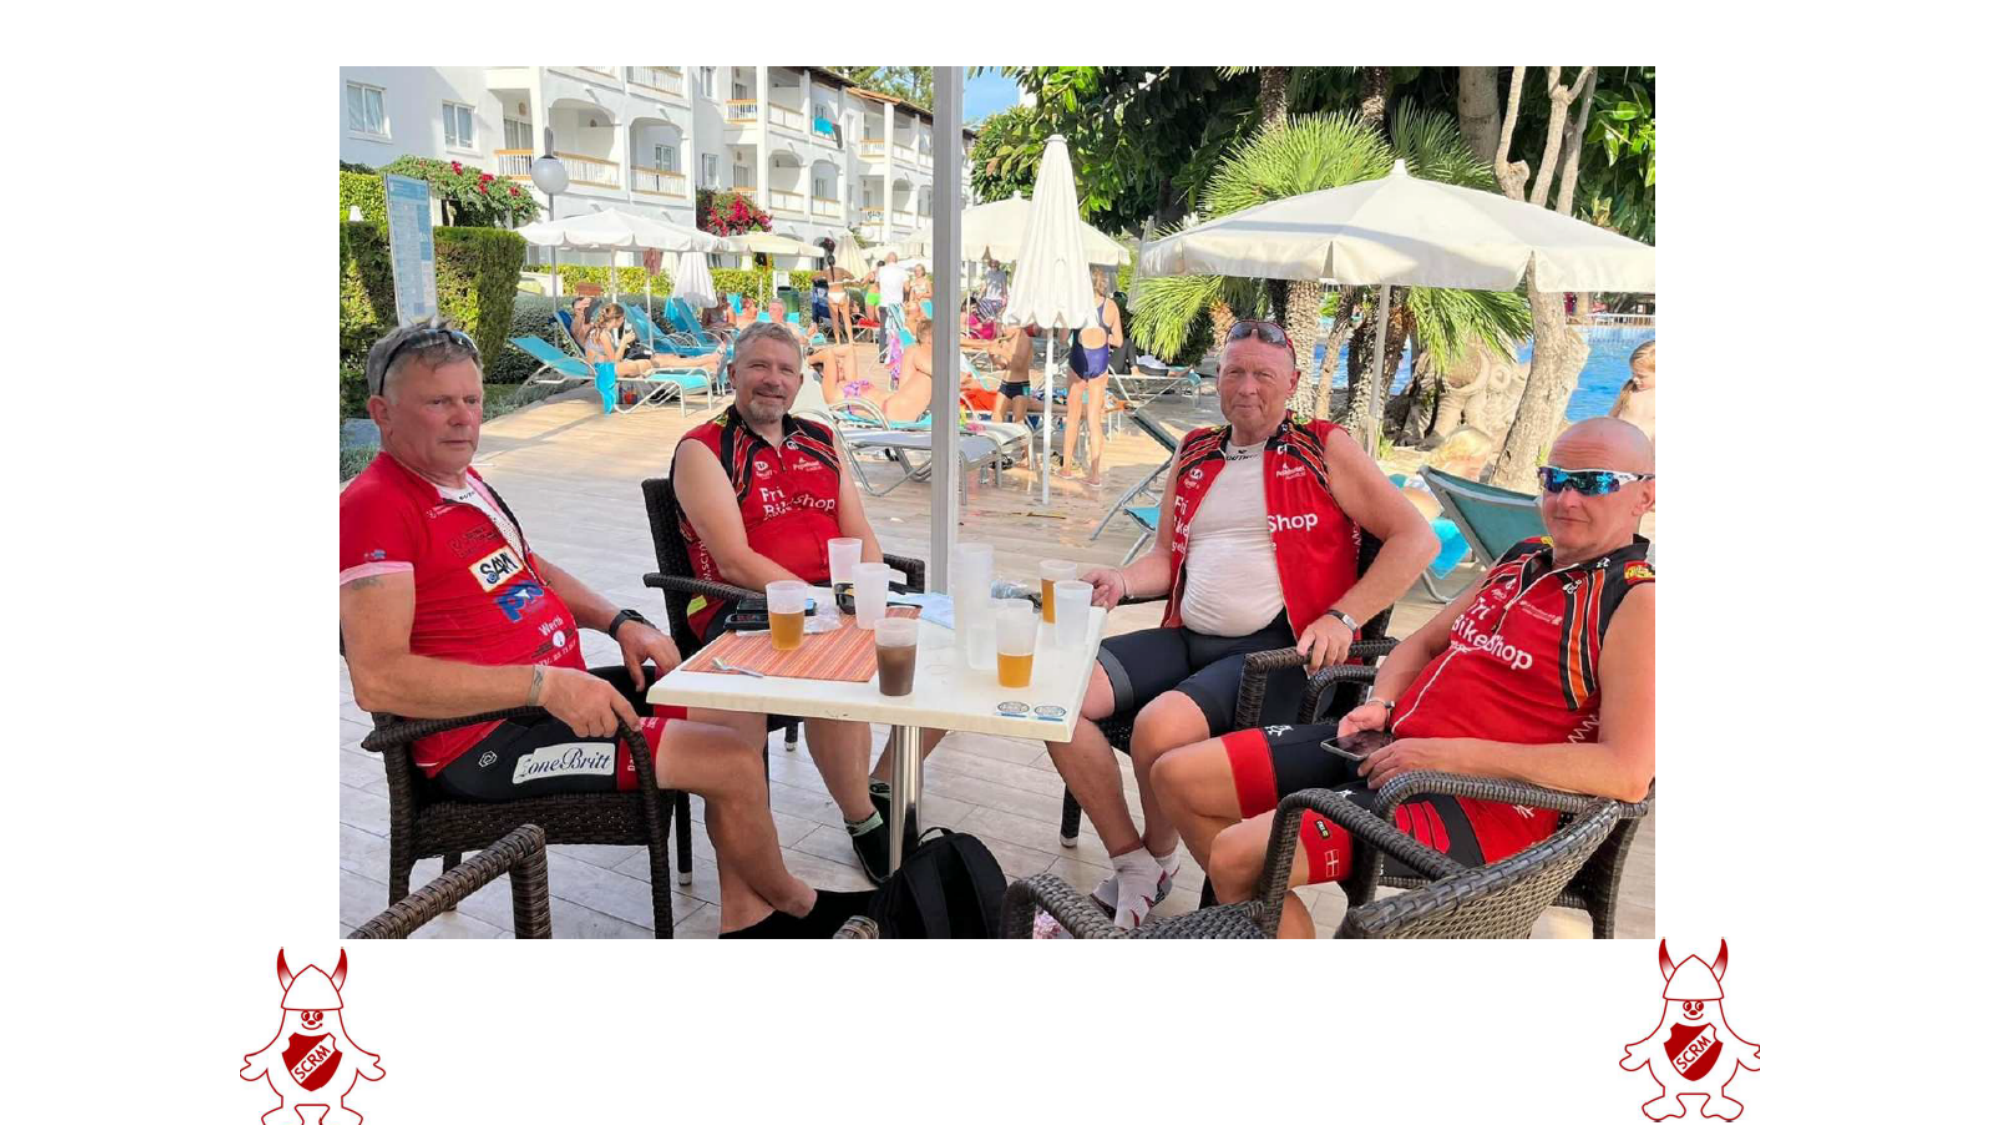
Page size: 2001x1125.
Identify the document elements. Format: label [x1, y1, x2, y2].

picture [239, 0, 1760, 1125]
